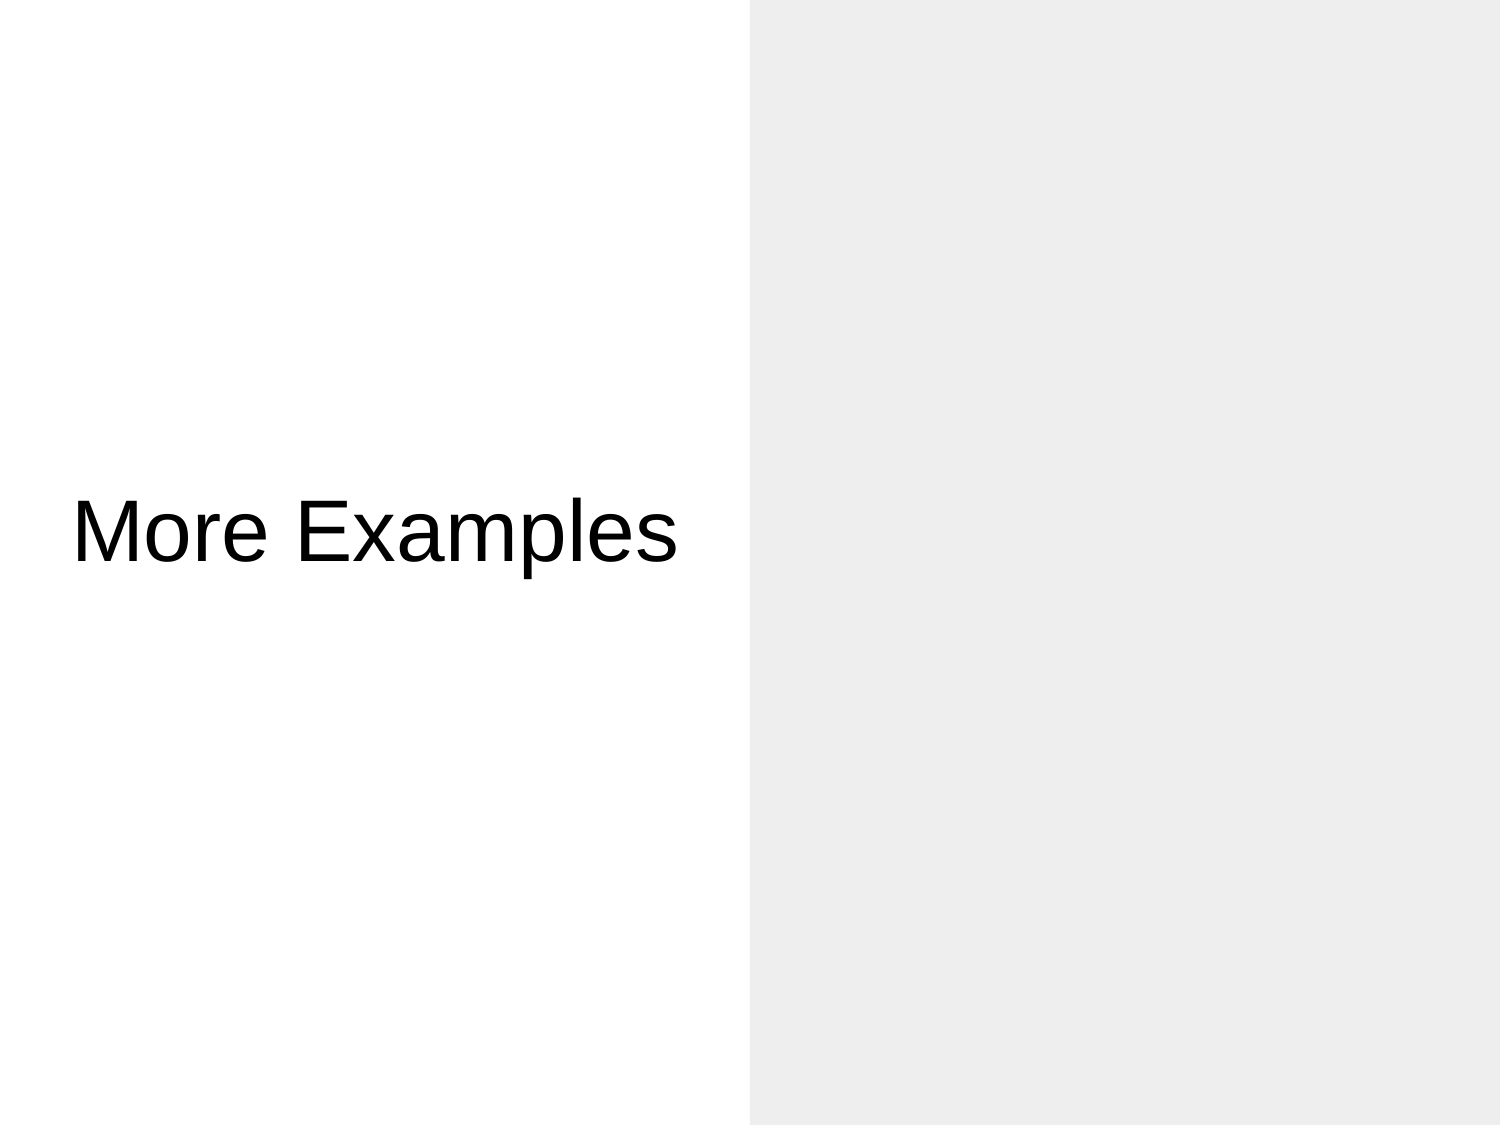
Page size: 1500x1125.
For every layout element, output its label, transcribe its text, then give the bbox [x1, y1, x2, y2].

title More Examples [43, 269, 708, 594]
